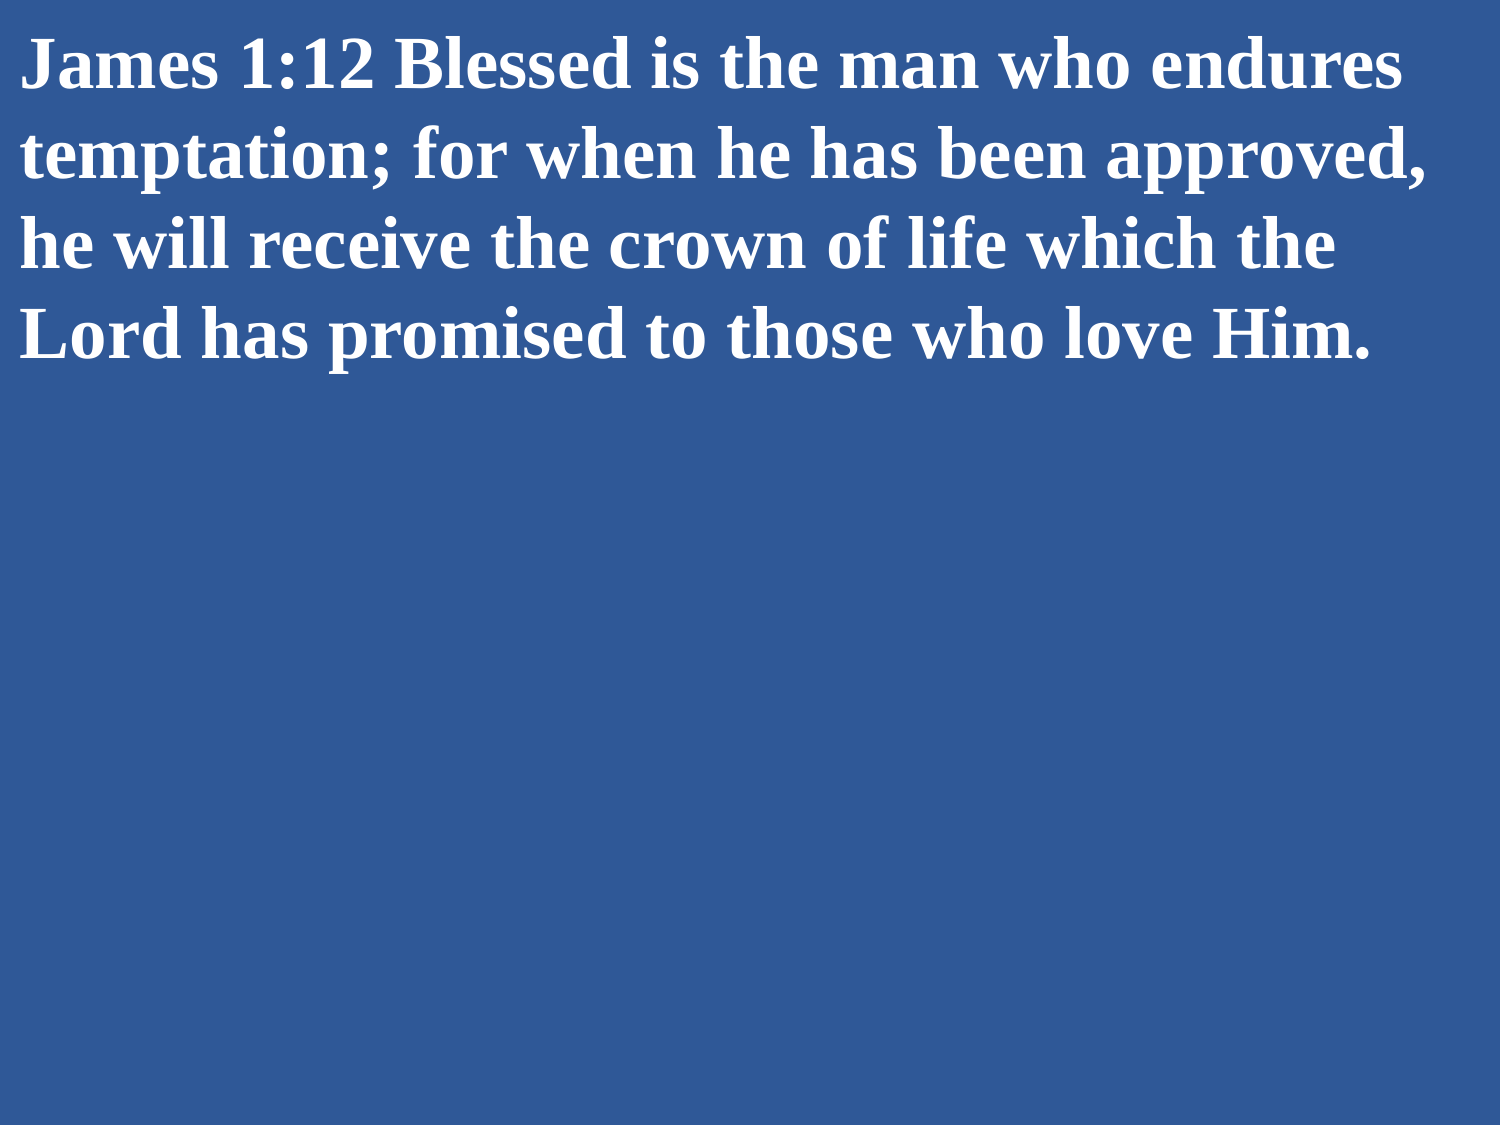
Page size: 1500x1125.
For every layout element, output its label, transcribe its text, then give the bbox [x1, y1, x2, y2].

text_box James 1:12 Blessed is the man who endures temptation; for when he has been approved, he will receive the crown of life which the Lord has promised to those who love Him. [5, 5, 1500, 381]
